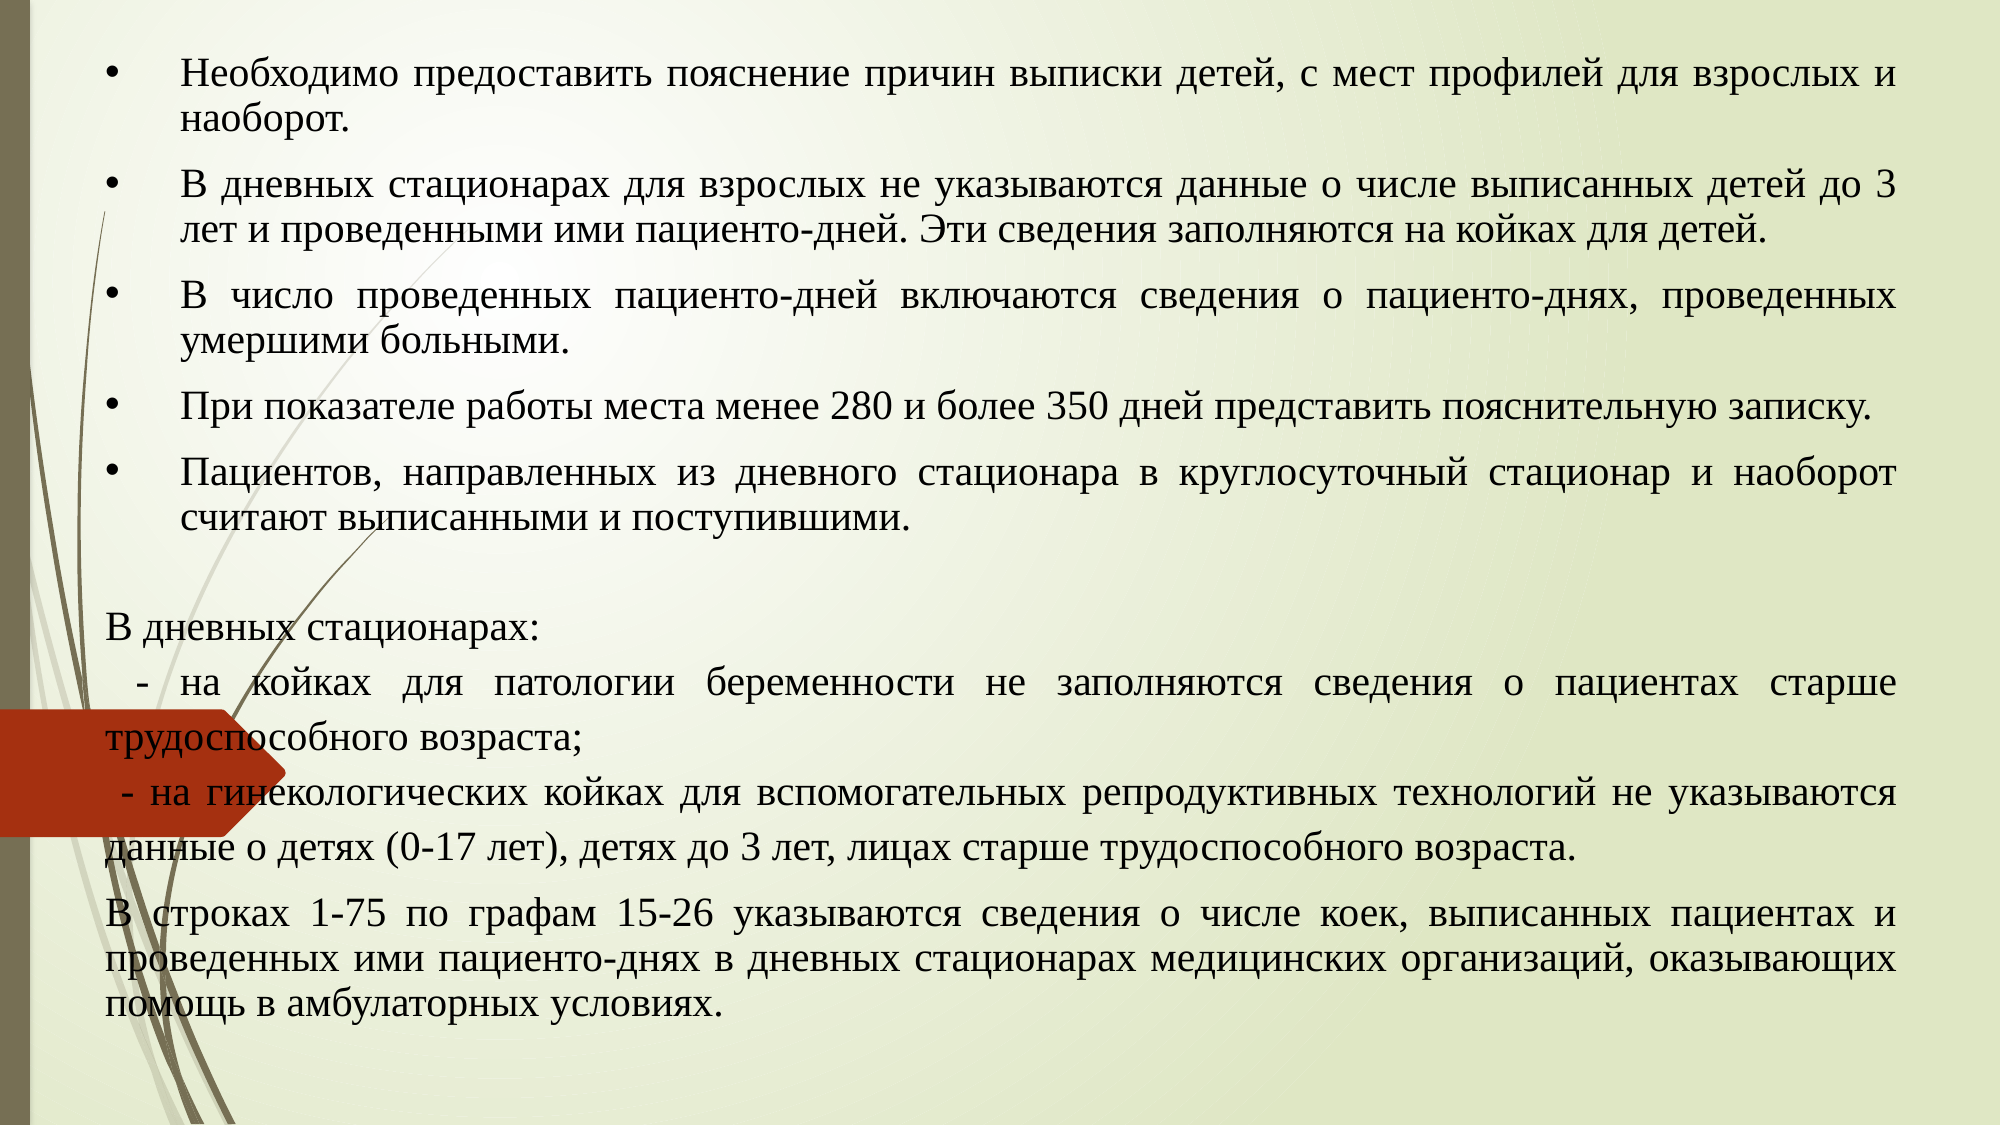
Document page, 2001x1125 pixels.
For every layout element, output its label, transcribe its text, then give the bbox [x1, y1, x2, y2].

text_box Необходимо предоставить пояснение причин выписки детей, с мест профилей для взрослых и наоборот. В дневных стационарах для взрослых не указываются данные о числе выписанных детей до 3 лет и проведенными ими пациенто-дней. Эти сведения заполняются на койках для детей. В число проведенных пациенто-дней включаются сведения о пациенто-днях, проведенных умершими больными. При показателе работы места менее 280 и более 350 дней представить пояснительную записку. Пациентов, направленных из дневного стационара в круглосуточный стационар и наоборот считают выписанными и поступившими. В дневных стационарах: - на койках для патологии беременности не заполняются сведения о пациентах старше трудоспособного возраста; - на гинекологических койках для вспомогательных репродуктивных технологий не указываются данные о детях (0-17 лет), детях до 3 лет, лицах старше трудоспособного возраста. В строках 1-75 по графам 15-26 указываются сведения о числе коек, выписанных пациентах и проведенных ими пациенто-днях в дневных стационарах медицинских организаций, оказывающих помощь в амбулаторных условиях. [90, 43, 1913, 824]
